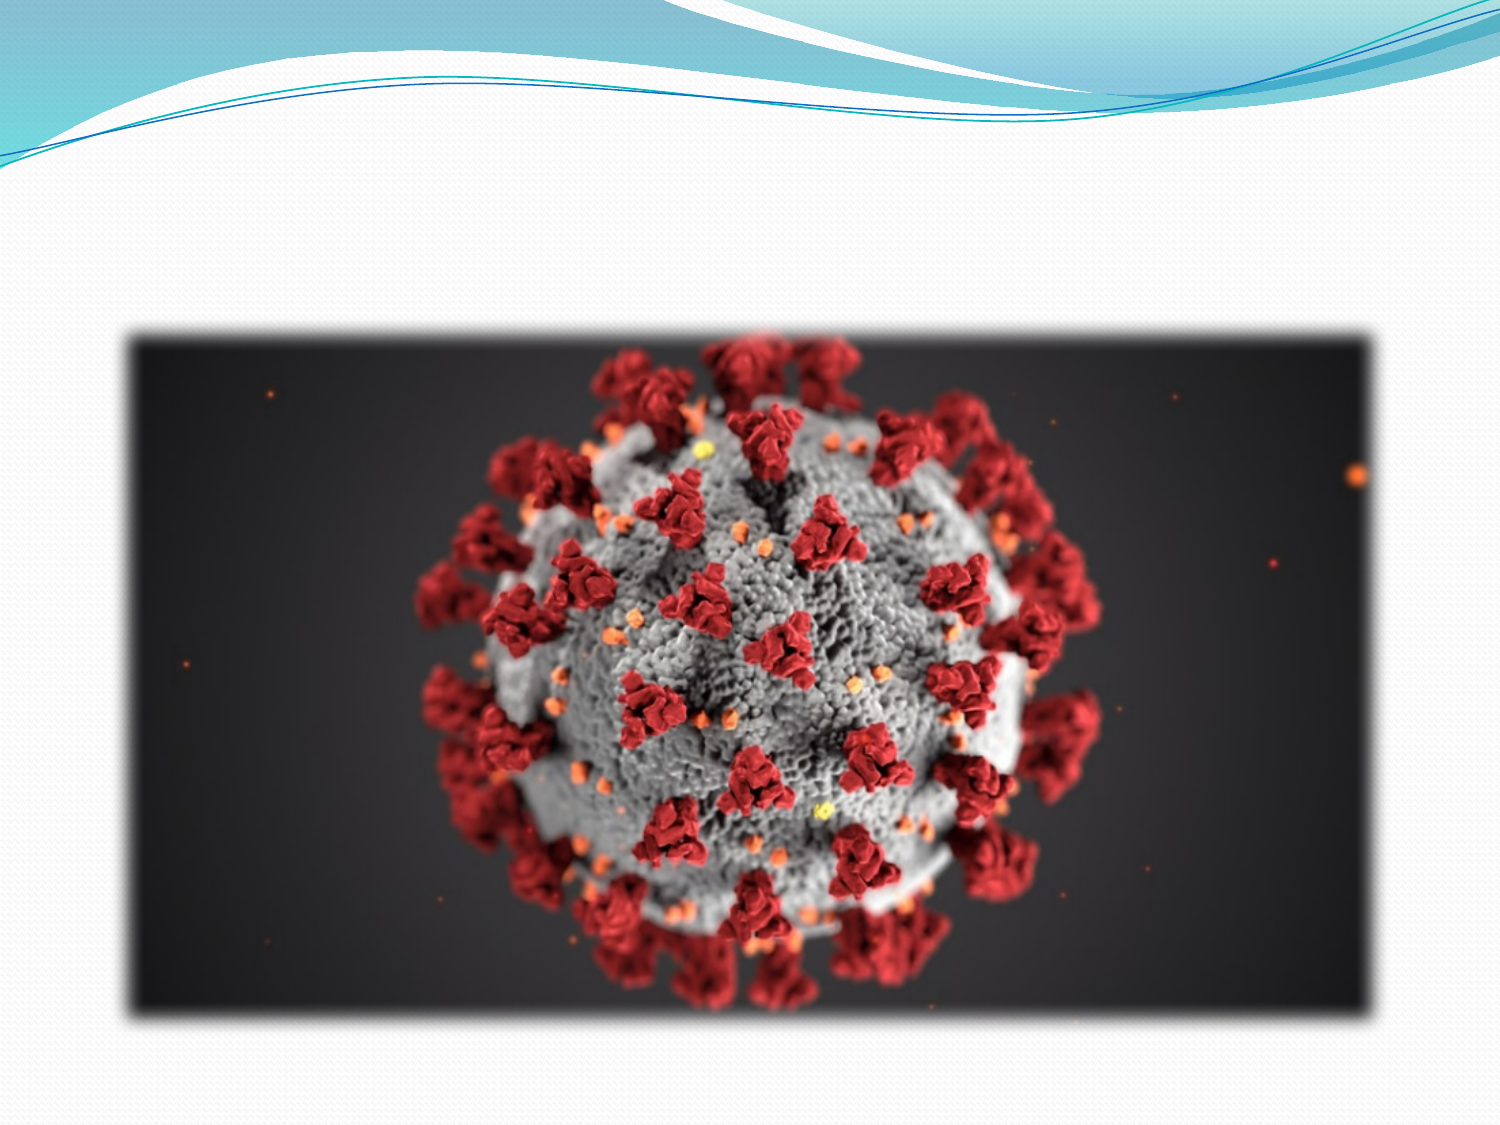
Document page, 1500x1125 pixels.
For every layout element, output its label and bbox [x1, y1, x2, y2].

list [110, 317, 1390, 1038]
